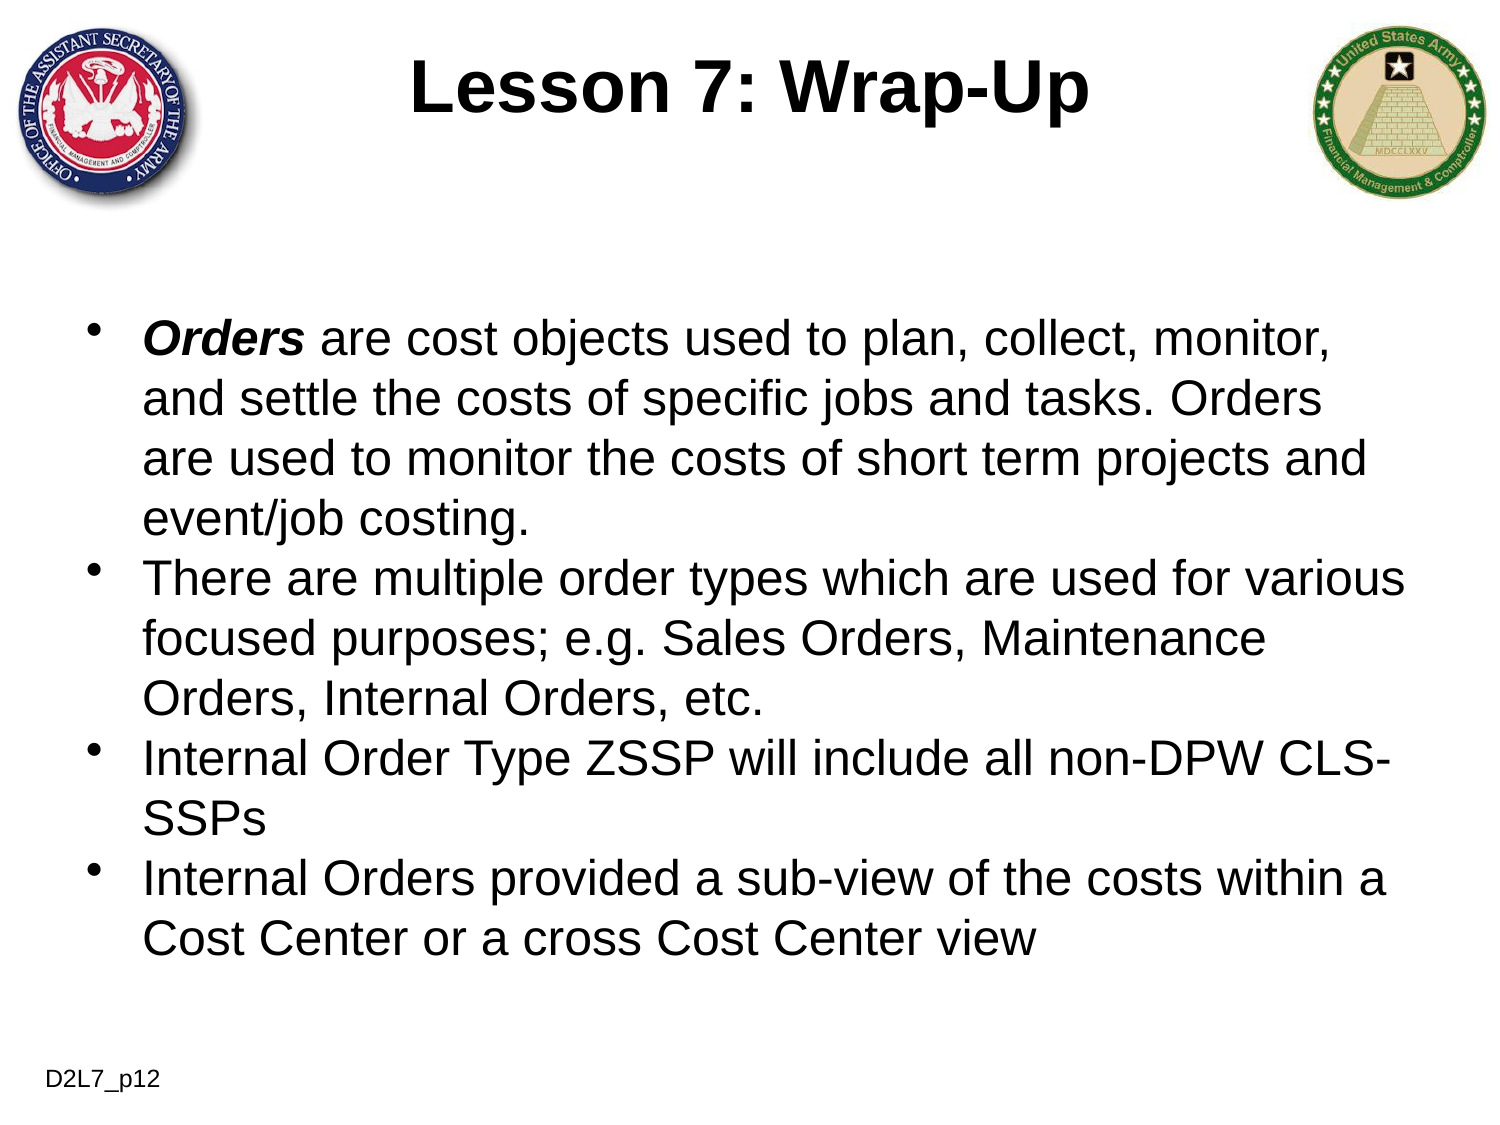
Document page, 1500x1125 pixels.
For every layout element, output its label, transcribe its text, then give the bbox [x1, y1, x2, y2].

picture [8, 18, 213, 222]
list Orders are cost objects used to plan, collect, monitor, and settle the costs of specific jobs and tasks. Orders are used to monitor the costs of short term projects and event/job costing. There are multiple order types which are used for various focused purposes; e.g. Sales Orders, Maintenance Orders, Internal Orders, etc. Internal Order Type ZSSP will include all non-DPW CLS-SSPs Internal Orders provided a sub-view of the costs within a Cost Center or a cross Cost Center view [70, 208, 1425, 1050]
title Lesson 7: Wrap-Up [201, 37, 1300, 188]
picture [1308, 23, 1490, 202]
text_box D2L7_p12 [29, 1062, 177, 1093]
